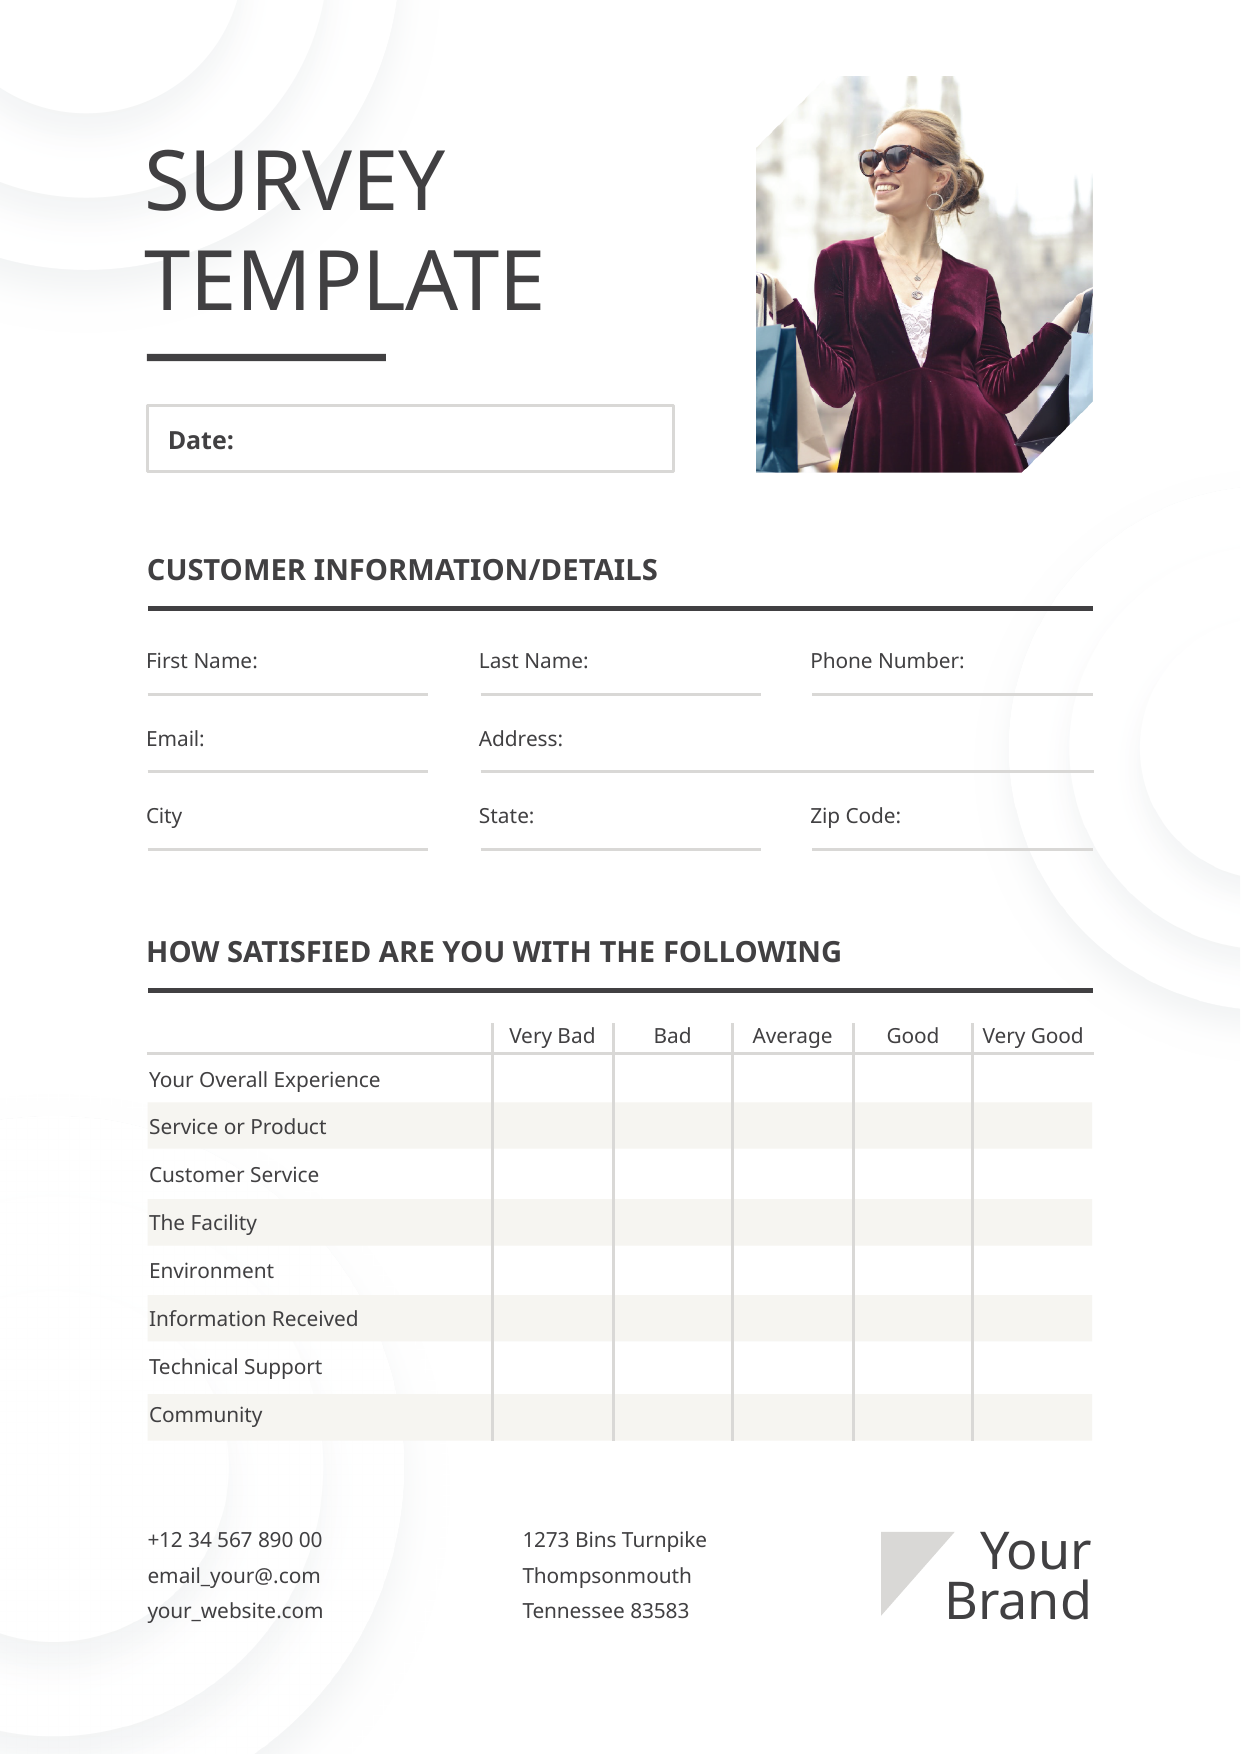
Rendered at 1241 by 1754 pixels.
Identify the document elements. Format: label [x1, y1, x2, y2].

picture [755, 76, 1093, 473]
text_box [145, 932, 1094, 1442]
text_box [147, 1526, 412, 1623]
text_box [145, 550, 1094, 850]
text_box [522, 1526, 787, 1623]
text_box [0, 0, 1241, 1754]
